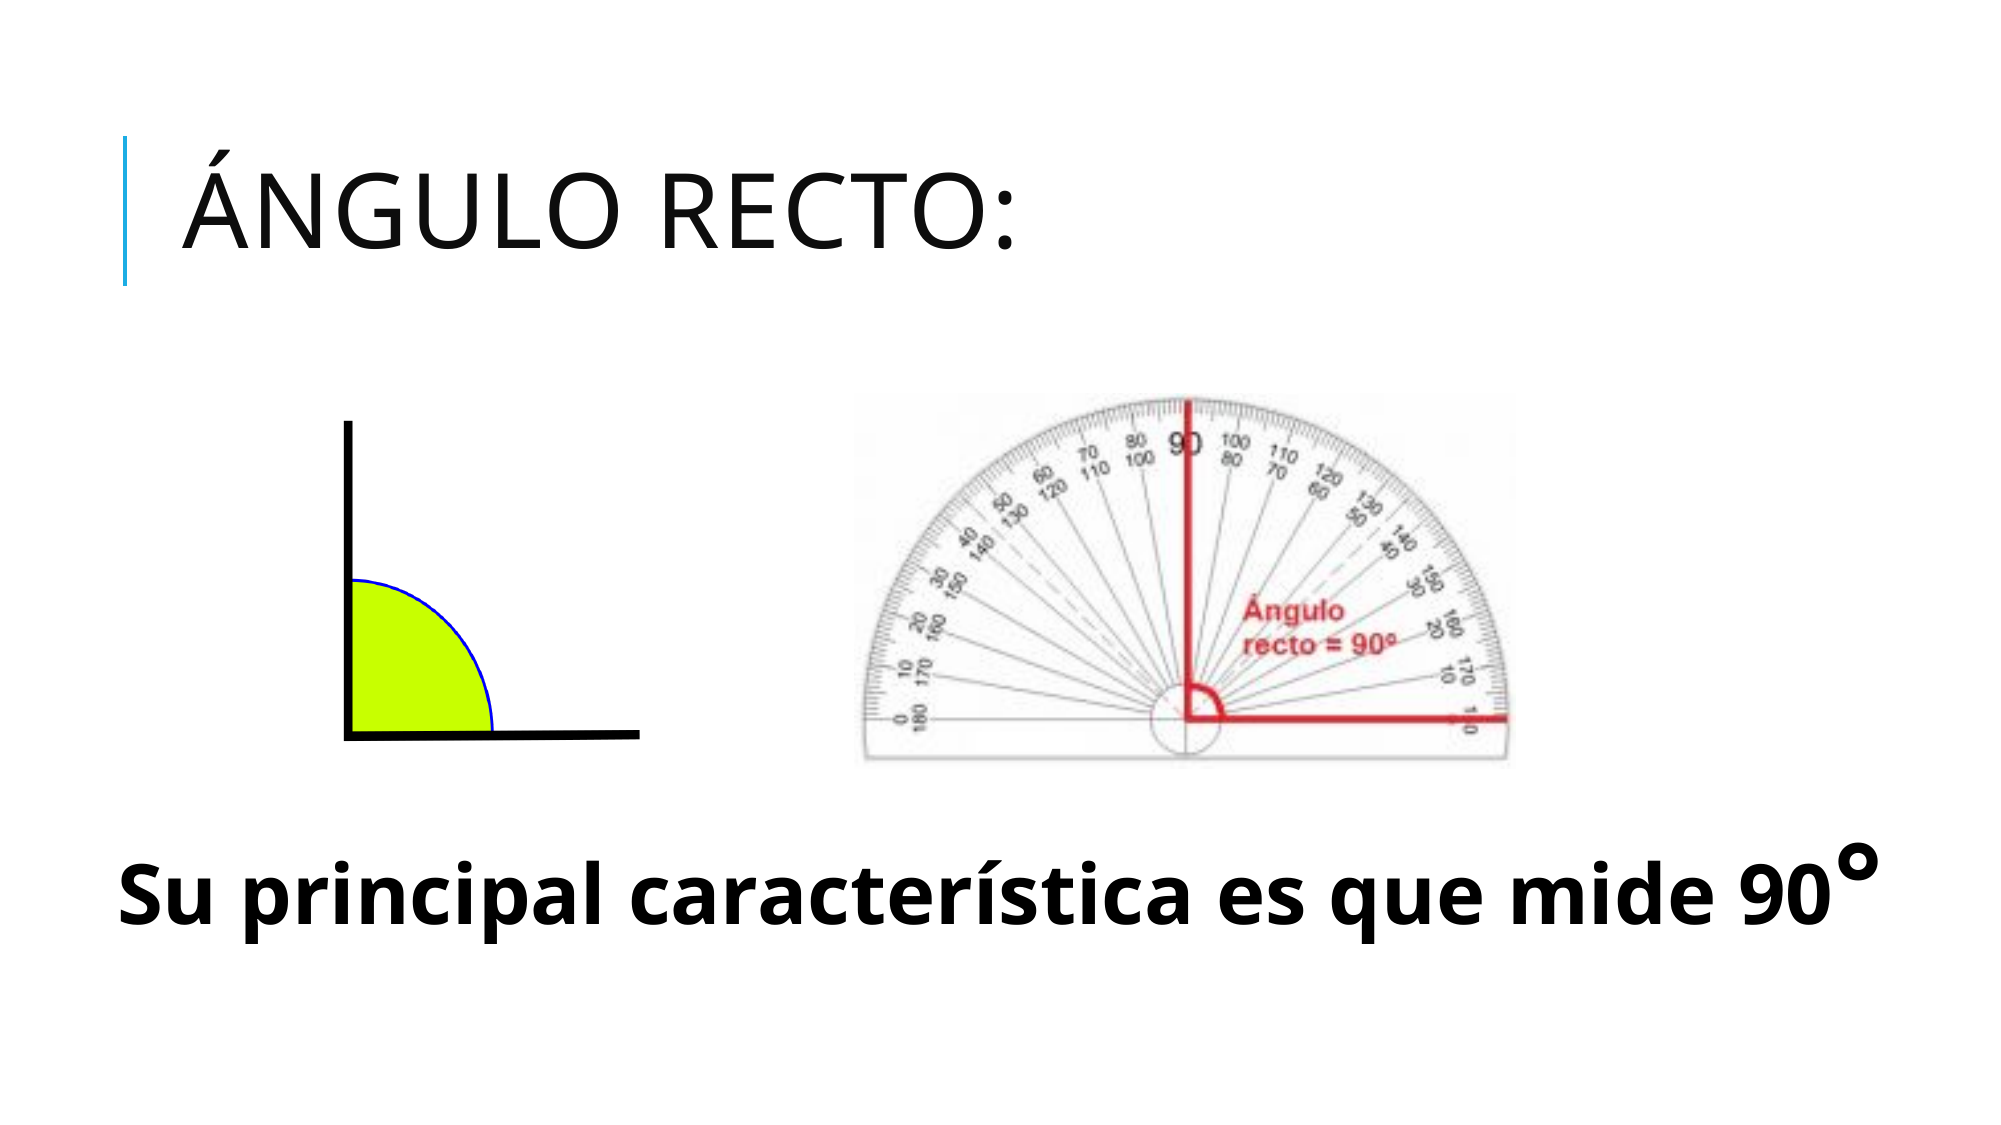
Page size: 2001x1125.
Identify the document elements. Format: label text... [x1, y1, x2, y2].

title ÁNGULO RECTO: [168, 96, 1763, 342]
text_box Su principal característica es que mide 90° [102, 804, 1898, 955]
picture [854, 392, 1516, 769]
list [143, 326, 785, 799]
